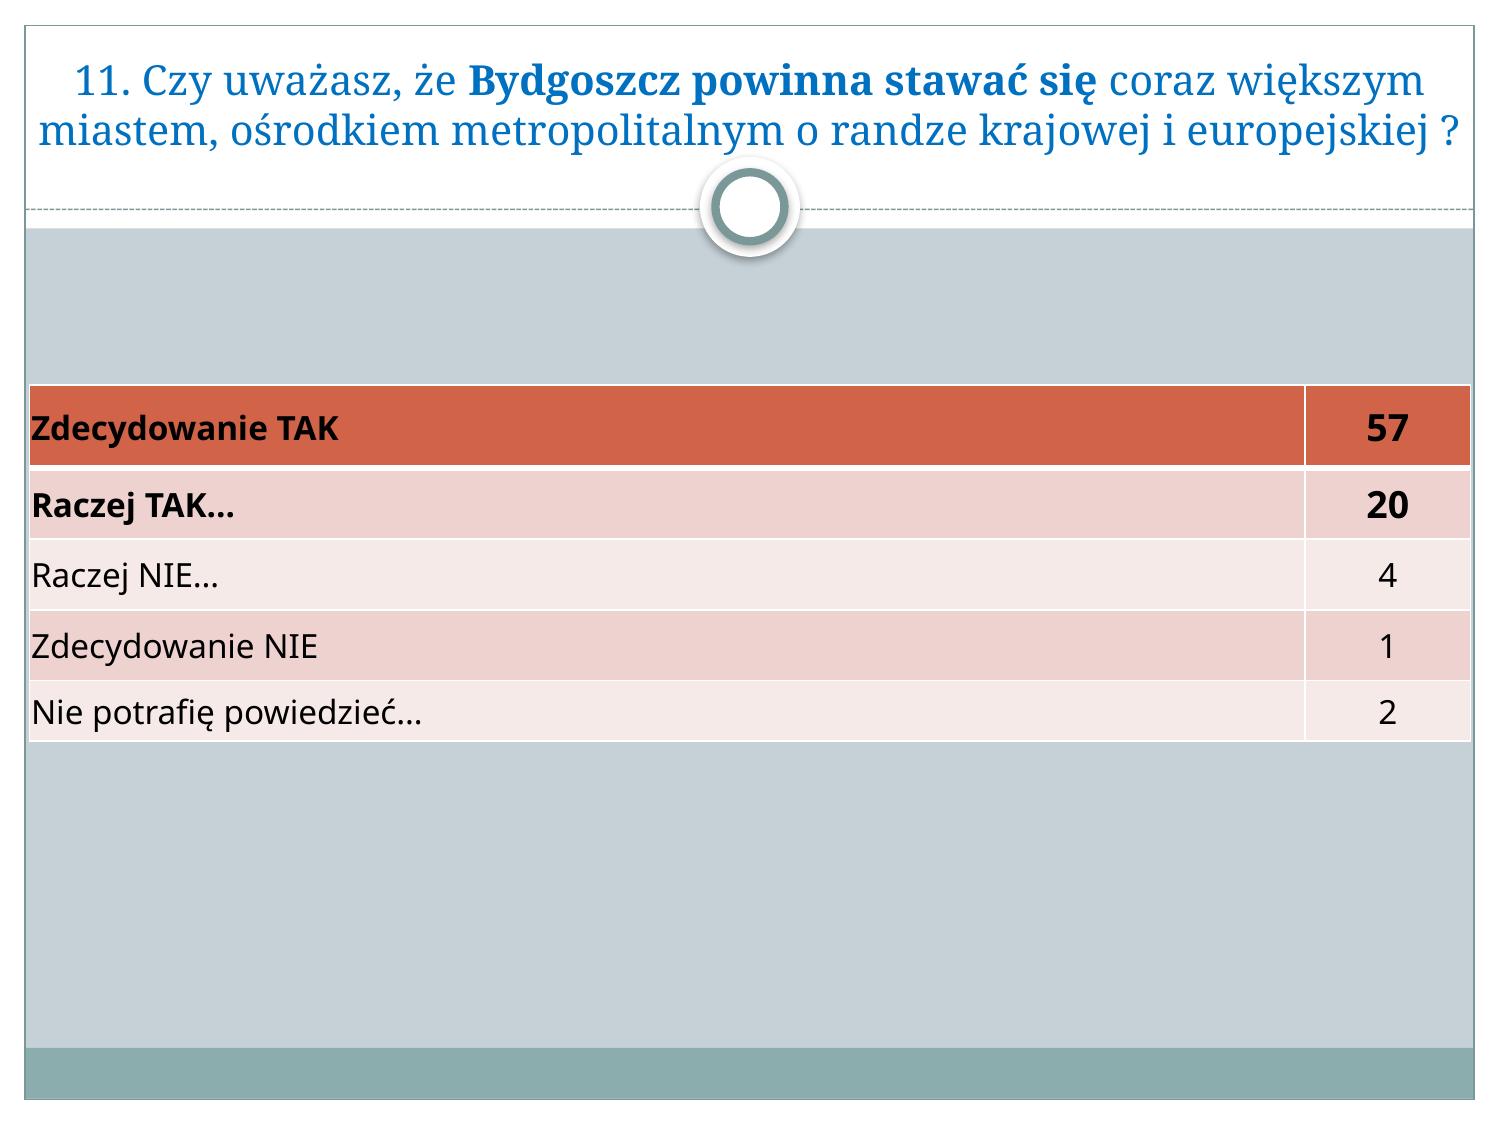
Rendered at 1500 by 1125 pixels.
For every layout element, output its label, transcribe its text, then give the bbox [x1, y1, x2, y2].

table_cell Raczej NIE… [30, 540, 1304, 609]
table_cell Zdecydowanie NIE [30, 611, 1304, 680]
title 11. Czy uważasz, że Bydgoszcz powinna stawać się coraz większym miastem, ośrodkiem metropolitalnym o randze krajowej i europejskiej ? [0, 19, 1500, 161]
table_cell Raczej TAK… [30, 471, 1304, 538]
table_cell 2 [1306, 681, 1470, 740]
table_cell Nie potrafię powiedzieć… [30, 681, 1304, 740]
table_cell 20 [1306, 471, 1470, 538]
table_cell 4 [1306, 540, 1470, 609]
table_header 57 [1306, 386, 1470, 465]
table_header Zdecydowanie TAK [30, 386, 1304, 465]
table_cell 1 [1306, 611, 1470, 680]
